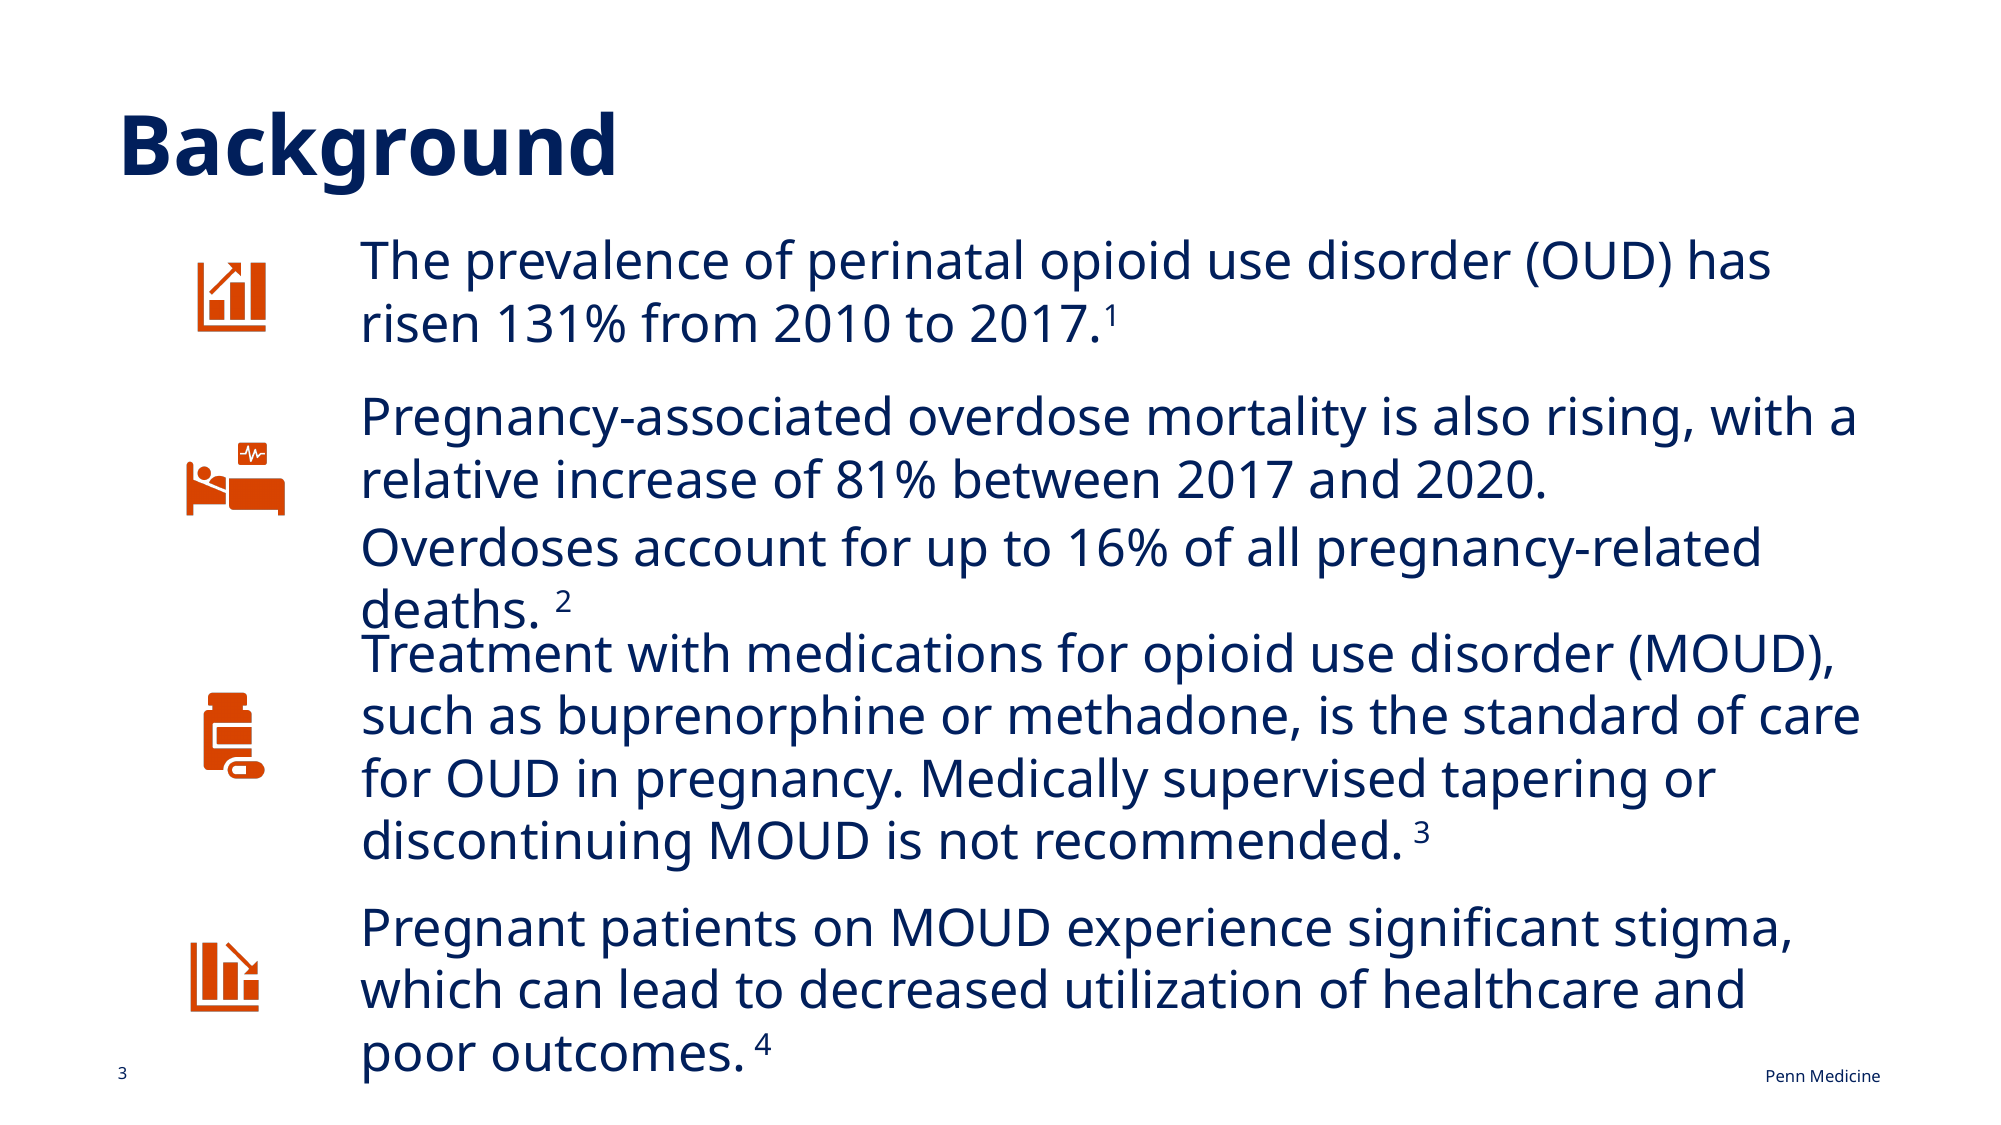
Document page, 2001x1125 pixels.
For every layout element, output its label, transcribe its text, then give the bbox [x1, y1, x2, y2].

picture [184, 250, 278, 344]
text_box The prevalence of perinatal opioid use disorder (OUD) has risen 131% from 2010 to 2017.1 [346, 220, 1882, 376]
text_box Pregnancy-associated overdose mortality is also rising, with a relative increase of 81% between 2017 and 2020. Overdoses account for up to 16% of all pregnancy-related deaths. 2 [346, 376, 1882, 570]
slide_number 3 [117, 1056, 183, 1086]
title Background [117, 103, 1882, 253]
text_box Pregnant patients on MOUD experience significant stigma, which can lead to decreased utilization of healthcare and poor outcomes. 4 [346, 886, 1882, 1125]
picture [178, 930, 272, 1024]
picture [182, 684, 286, 787]
picture [182, 426, 289, 533]
text_box Treatment with medications for opioid use disorder (MOUD), such as buprenorphine or methadone, is the standard of care for OUD in pregnancy. Medically supervised tapering or discontinuing MOUD is not recommended. 3 [346, 612, 1882, 881]
